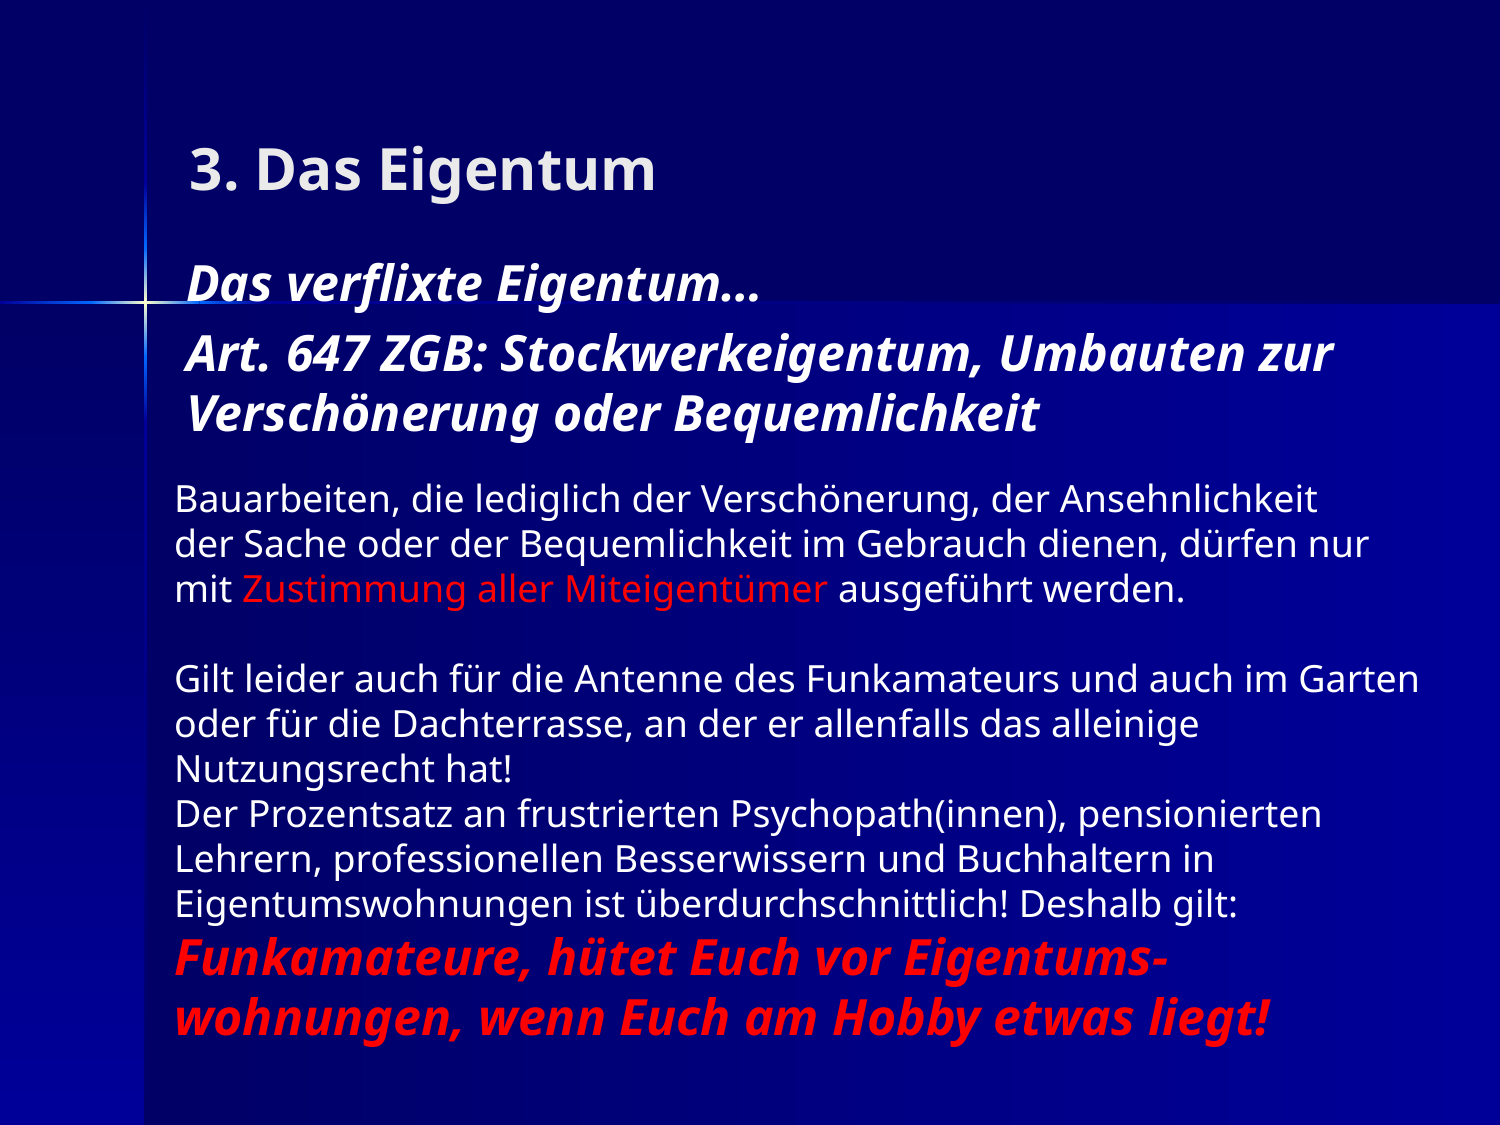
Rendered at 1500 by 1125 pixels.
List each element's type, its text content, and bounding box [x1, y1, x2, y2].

list Das verflixte Eigentum… Art. 647 ZGB: Stockwerkeigentum, Umbauten zur Verschönerung oder Bequemlichkeit [171, 243, 1409, 467]
title 3. Das Eigentum [174, 50, 1413, 285]
text_box Bauarbeiten, die lediglich der Verschönerung, der Ansehnlichkeit der Sache oder der Bequemlichkeit im Gebrauch dienen, dürfen nur mit Zustimmung aller Miteigentümer ausgeführt werden. Gilt leider auch für die Antenne des Funkamateurs und auch im Garten oder für die Dachterrasse, an der er allenfalls das alleinige Nutzungsrecht hat! Der Prozentsatz an frustrierten Psychopath(innen), pensionierten Lehrern, professionellen Besserwissern und Buchhaltern in Eigentumswohnungen ist überdurchschnittlich! Deshalb gilt: Funkamateure, hütet Euch vor Eigentums-wohnungen, wenn Euch am Hobby etwas liegt! [159, 467, 1459, 1053]
